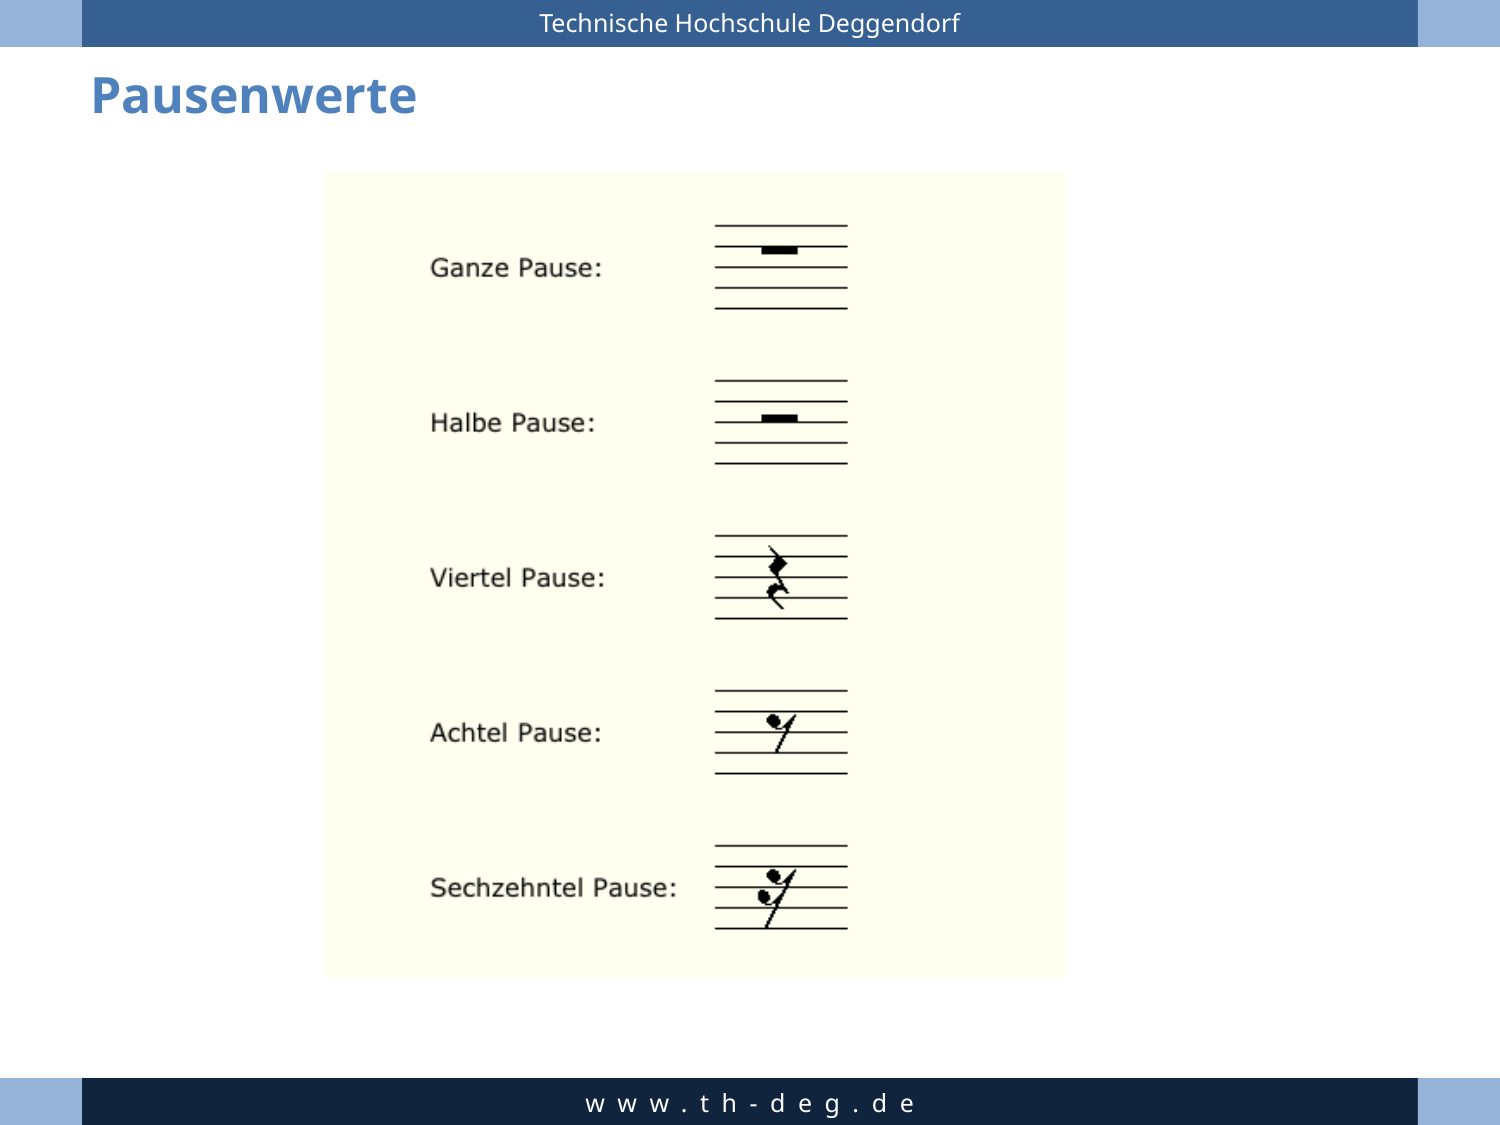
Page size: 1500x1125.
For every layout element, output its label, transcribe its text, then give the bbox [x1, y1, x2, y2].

title Pausenwerte [75, 58, 1425, 129]
picture [324, 172, 1067, 978]
